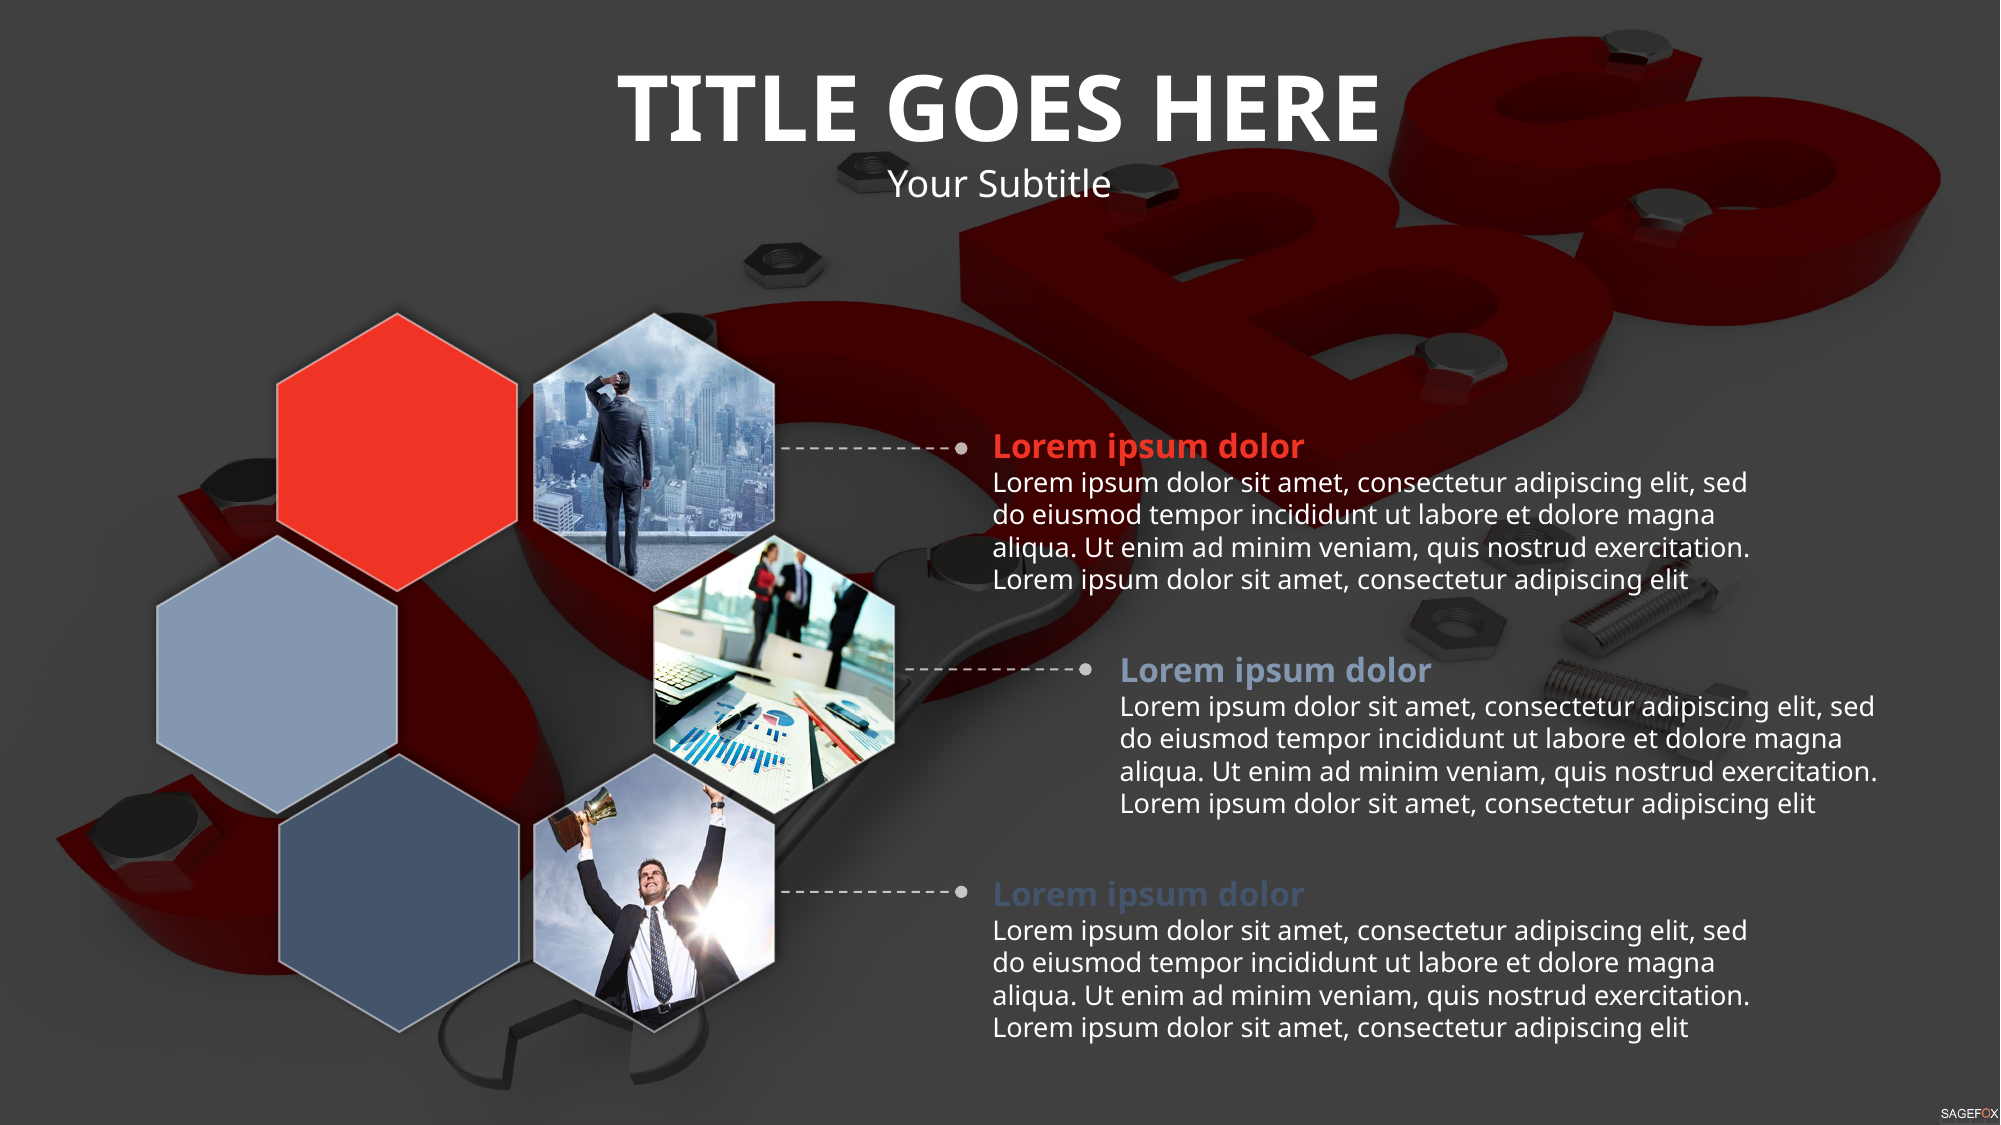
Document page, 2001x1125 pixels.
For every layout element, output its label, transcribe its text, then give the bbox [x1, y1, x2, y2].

text_box [278, 753, 521, 1034]
text_box [533, 753, 776, 1034]
text_box [533, 312, 776, 593]
text_box [276, 312, 519, 592]
text_box [653, 534, 896, 815]
text_box Lorem ipsum dolor Lorem ipsum dolor sit amet, consectetur adipiscing elit, sed do eiusmod tempor incididunt ut labore et dolore magna aliqua. Ut enim ad minim veniam, quis nostrud exercitation. Lorem ipsum dolor sit amet, consectetur adipiscing elit [982, 868, 1770, 1049]
text_box [156, 534, 399, 814]
picture [0, 0, 2001, 1125]
text_box Lorem ipsum dolor Lorem ipsum dolor sit amet, consectetur adipiscing elit, sed do eiusmod tempor incididunt ut labore et dolore magna aliqua. Ut enim ad minim veniam, quis nostrud exercitation. Lorem ipsum dolor sit amet, consectetur adipiscing elit [982, 420, 1770, 601]
text_box Lorem ipsum dolor Lorem ipsum dolor sit amet, consectetur adipiscing elit, sed do eiusmod tempor incididunt ut labore et dolore magna aliqua. Ut enim ad minim veniam, quis nostrud exercitation. Lorem ipsum dolor sit amet, consectetur adipiscing elit [1109, 644, 1898, 825]
text_box TITLE GOES HERE Your Subtitle [548, 42, 1452, 212]
